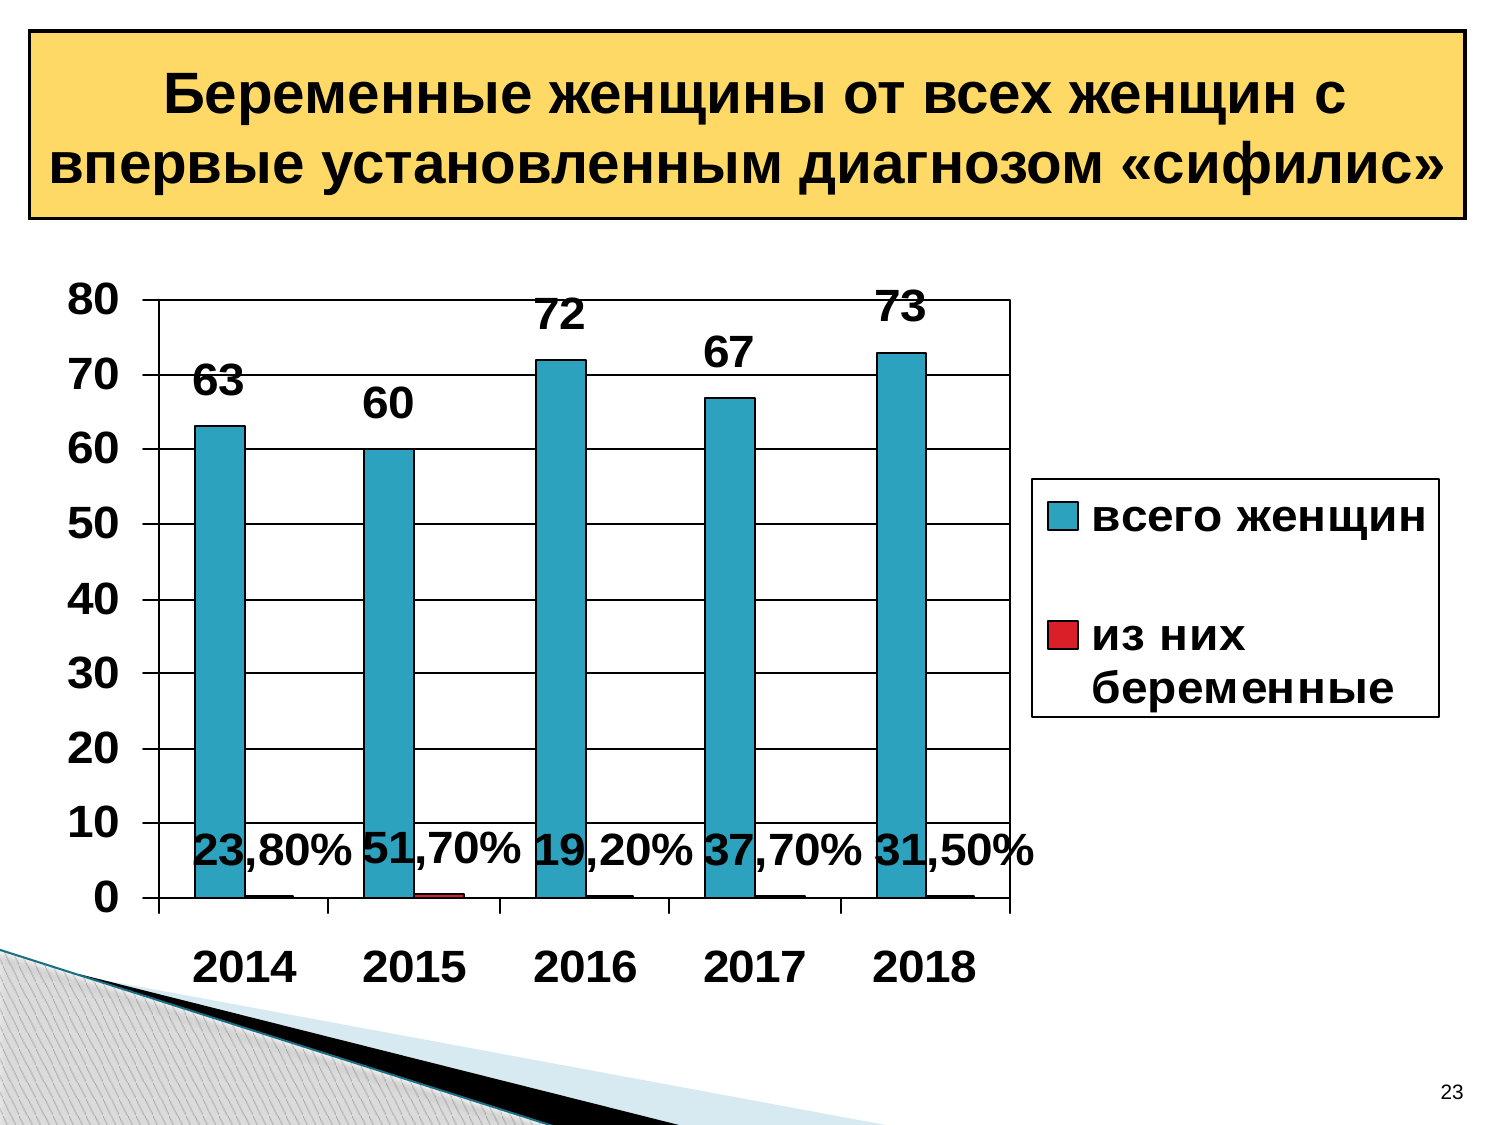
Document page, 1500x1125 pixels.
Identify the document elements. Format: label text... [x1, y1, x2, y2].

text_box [29, 231, 1460, 1038]
slide_number 23 [1418, 1051, 1479, 1112]
text_box Беременные женщины от всех женщин с впервые установленным диагнозом «сифилис» [29, 31, 1465, 219]
